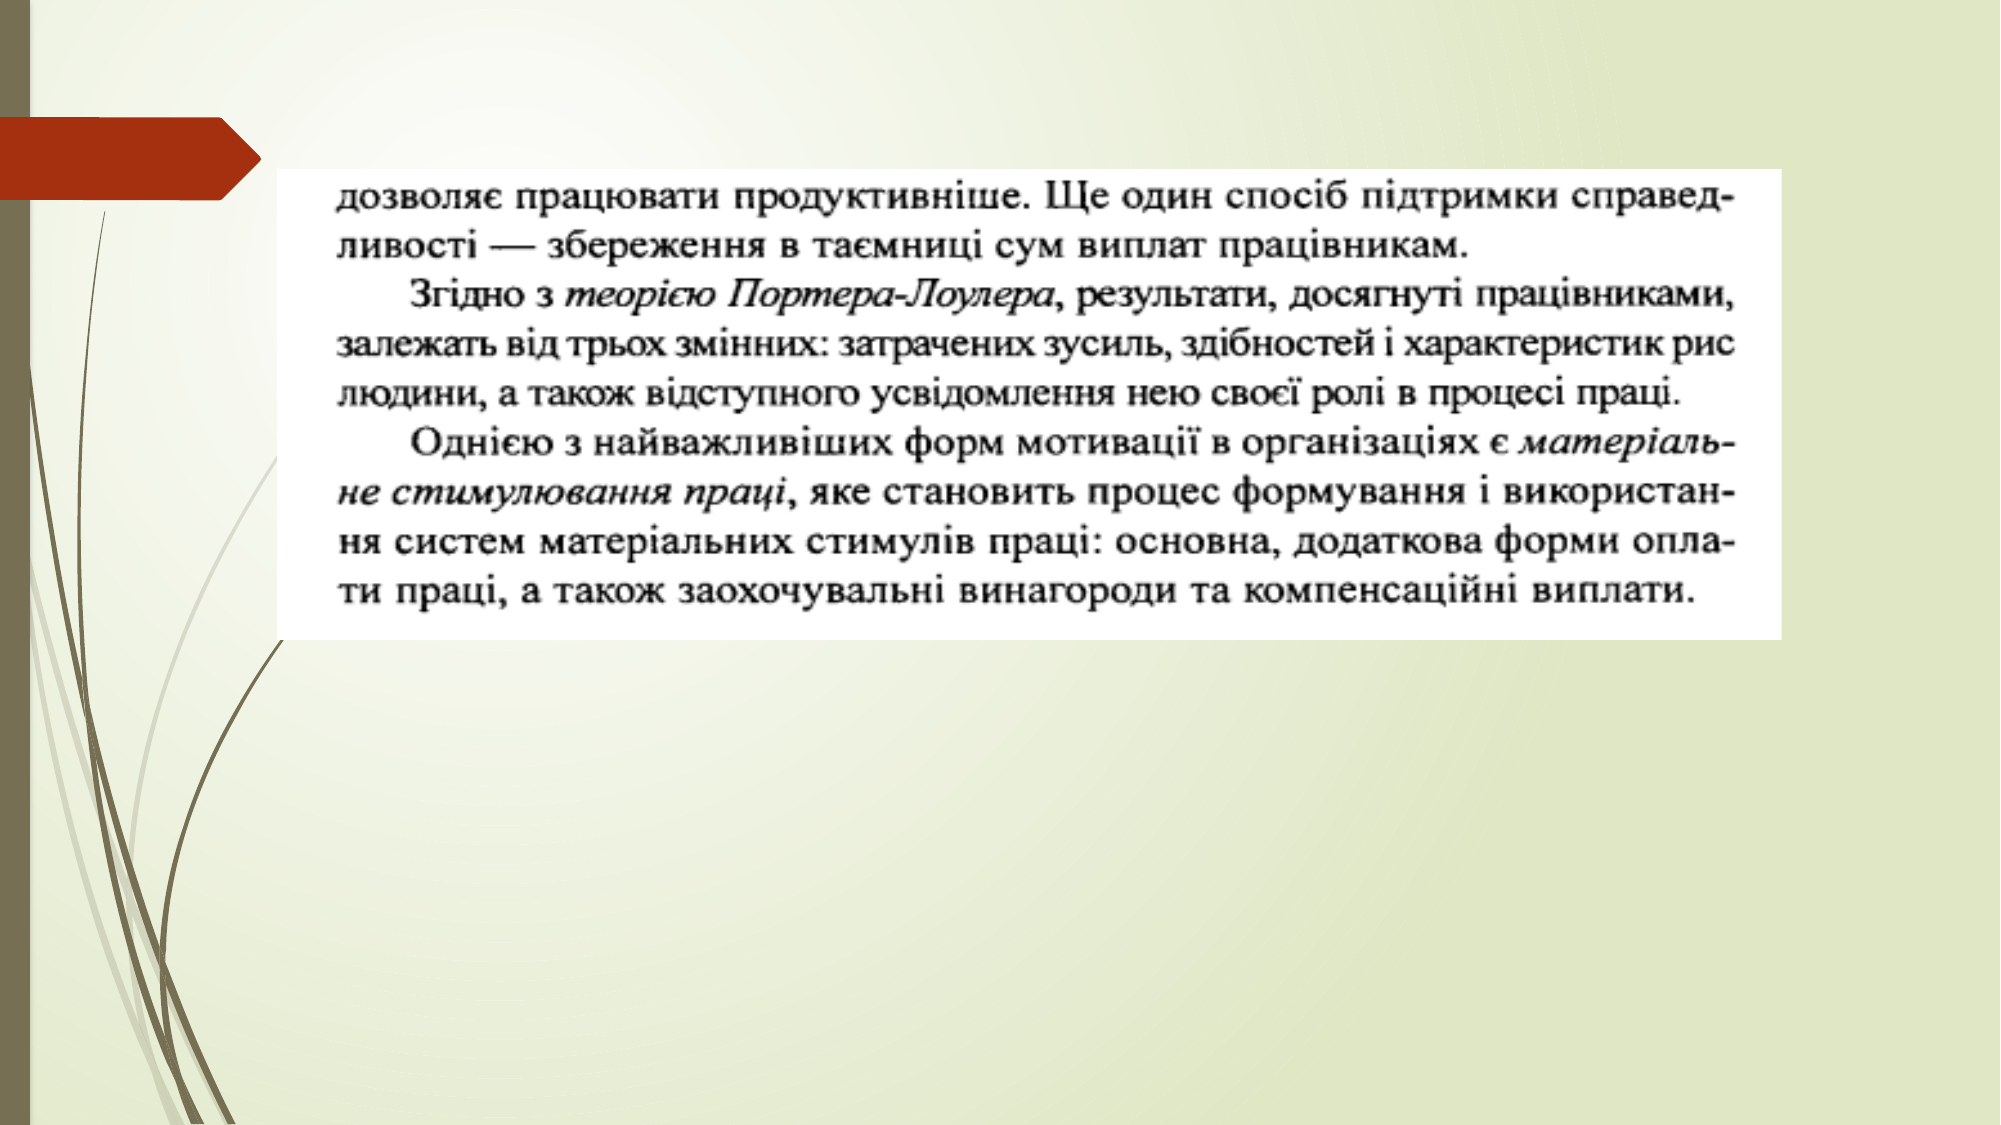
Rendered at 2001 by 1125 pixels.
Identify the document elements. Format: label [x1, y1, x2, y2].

picture [276, 168, 1782, 640]
